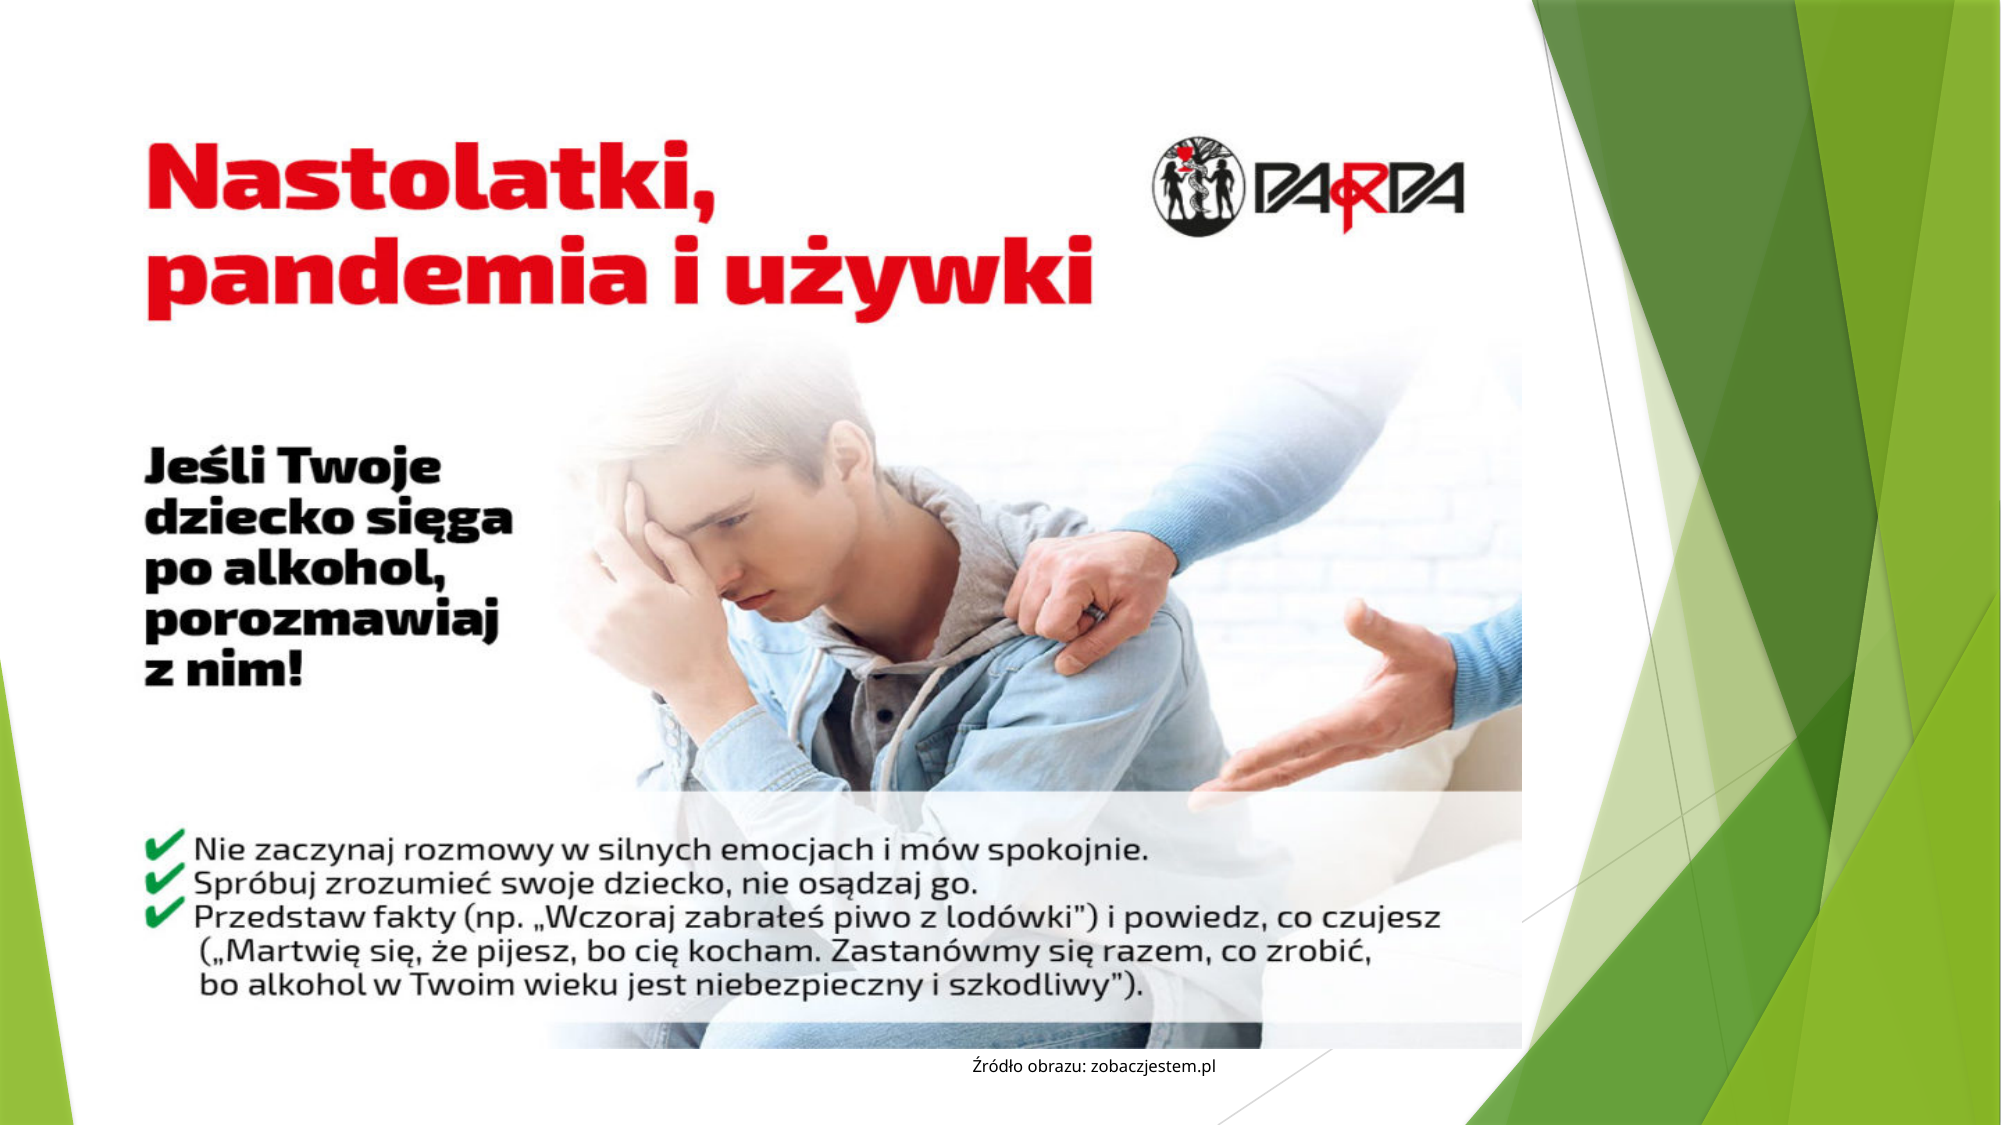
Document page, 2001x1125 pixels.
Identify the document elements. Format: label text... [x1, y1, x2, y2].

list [98, 99, 1522, 1050]
text_box Źródło obrazu: zobaczjestem.pl [957, 1059, 1507, 1084]
